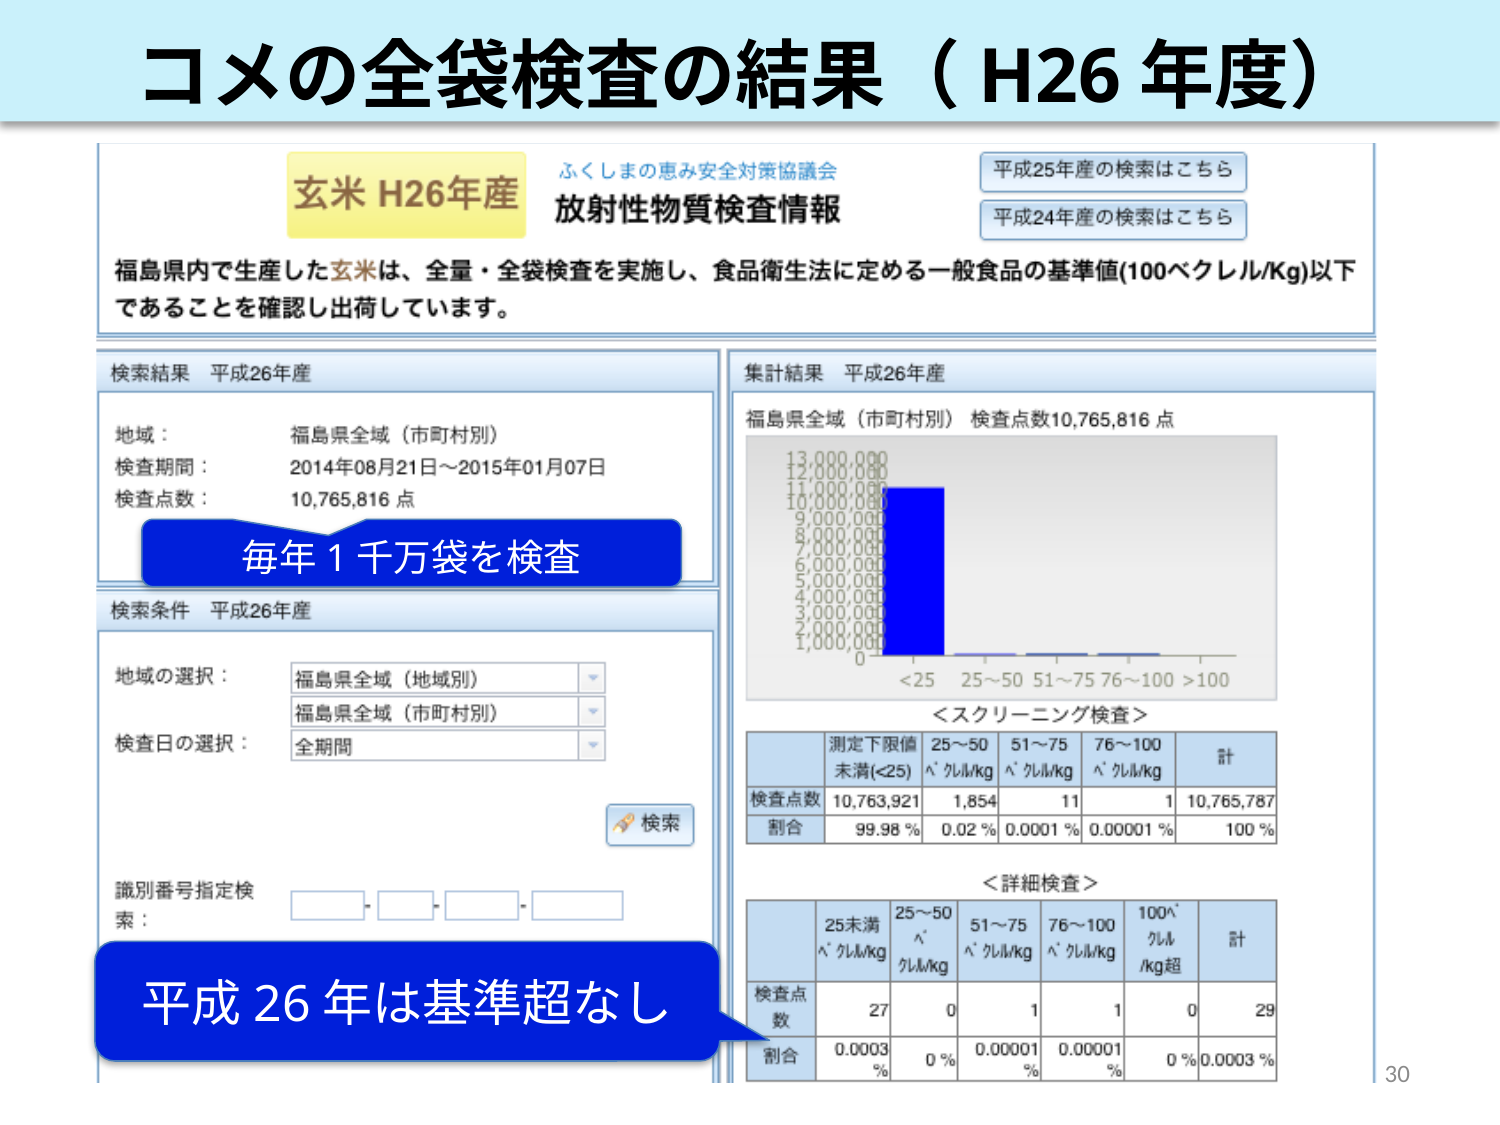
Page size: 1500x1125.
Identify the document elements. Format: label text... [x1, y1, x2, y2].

slide_number 30 [1074, 1042, 1425, 1103]
title コメの全袋検査の結果（H26年度） [0, 12, 1500, 131]
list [96, 143, 1377, 1083]
